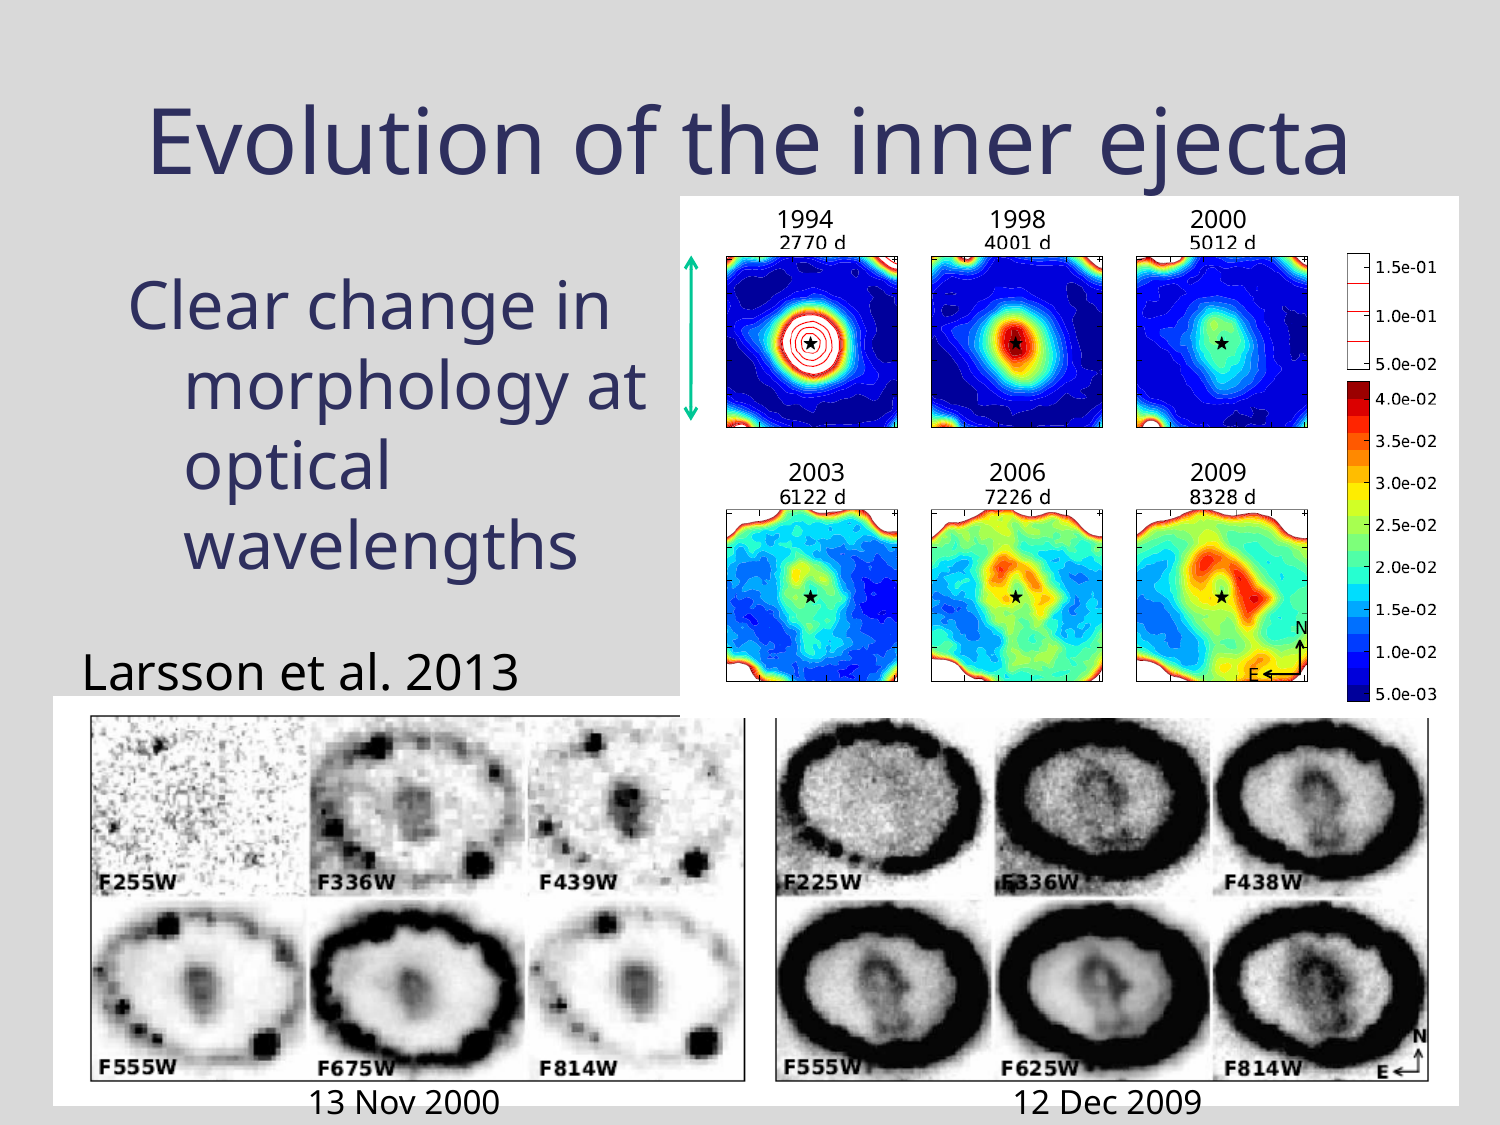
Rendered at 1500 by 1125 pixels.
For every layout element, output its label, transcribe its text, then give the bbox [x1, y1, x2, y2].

title Evolution of the inner ejecta [111, 44, 1388, 232]
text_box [680, 195, 1459, 719]
list Clear change in morphology at optical wavelengths [112, 255, 675, 695]
picture [53, 696, 1459, 1107]
text_box 13 Nov 2000 [292, 1114, 516, 1125]
text_box 12 Dec 2009 [997, 1114, 1218, 1125]
text_box Larsson et al. 2013 [67, 633, 535, 695]
